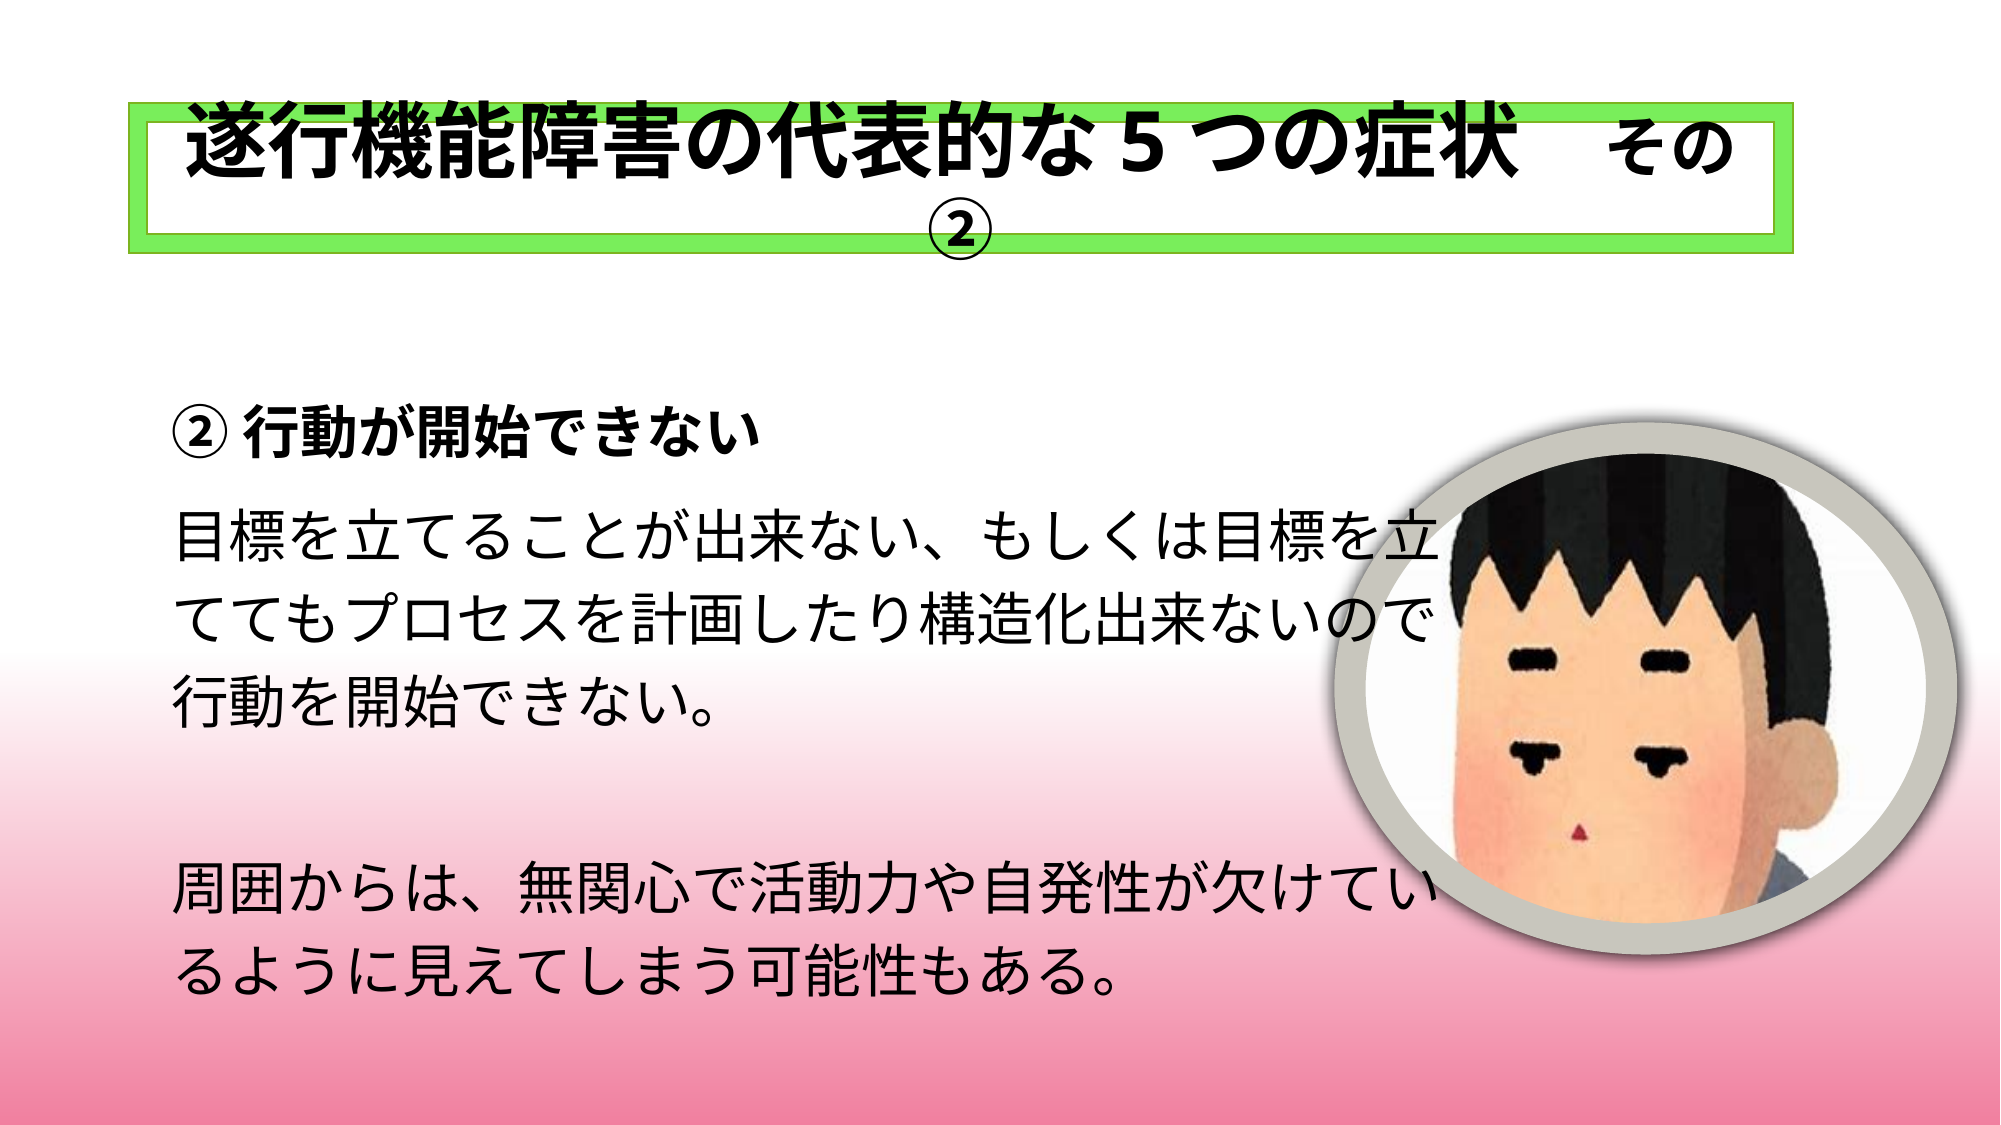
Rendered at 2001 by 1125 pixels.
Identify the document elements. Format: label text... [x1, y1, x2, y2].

text_box 遂行機能障害の代表的な5つの症状 その② [128, 102, 1794, 254]
picture [1349, 438, 1942, 939]
list ②行動が開始できない 目標を立てることが出来ない、もしくは目標を立ててもプロセスを計画したり構造化出来ないので行動を開始できない。 周囲からは、無関心で活動力や自発性が欠けているように見えてしまう可能性もある。 [156, 375, 1457, 1014]
